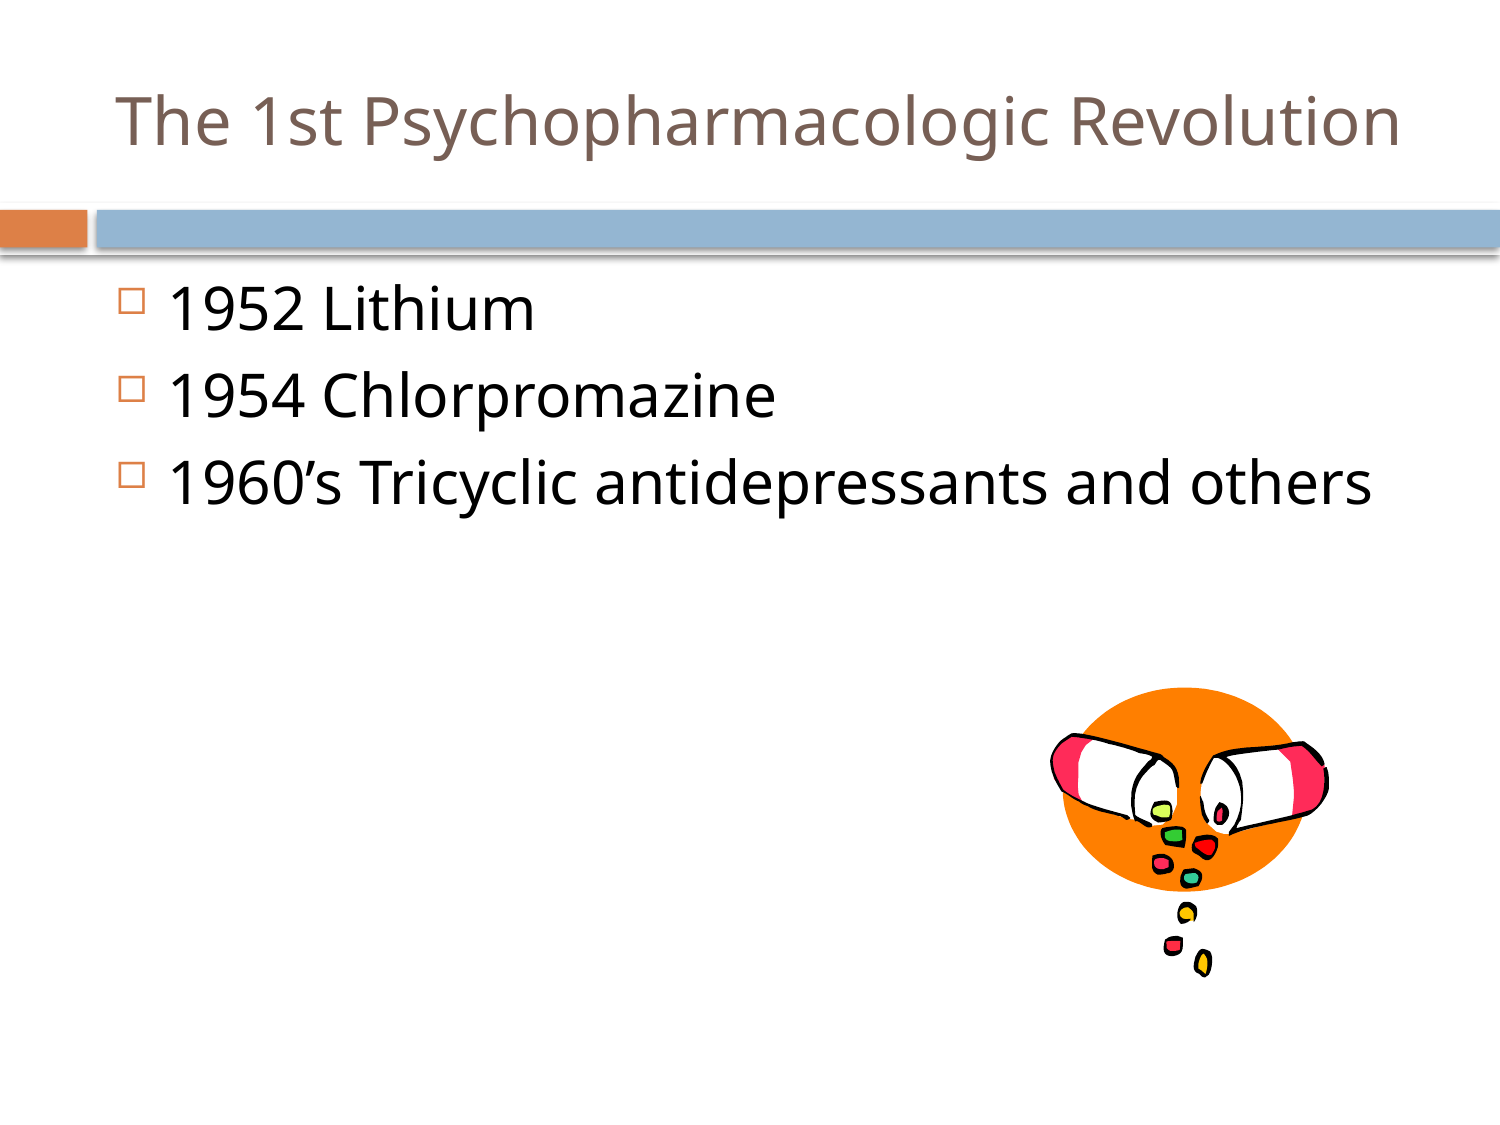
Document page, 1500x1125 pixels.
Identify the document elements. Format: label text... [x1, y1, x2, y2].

picture [1049, 687, 1330, 978]
list 1952 Lithium 1954 Chlorpromazine 1960’s Tricyclic antidepressants and others [100, 262, 1439, 1001]
title The 1st Psychopharmacologic Revolution [100, 37, 1439, 201]
